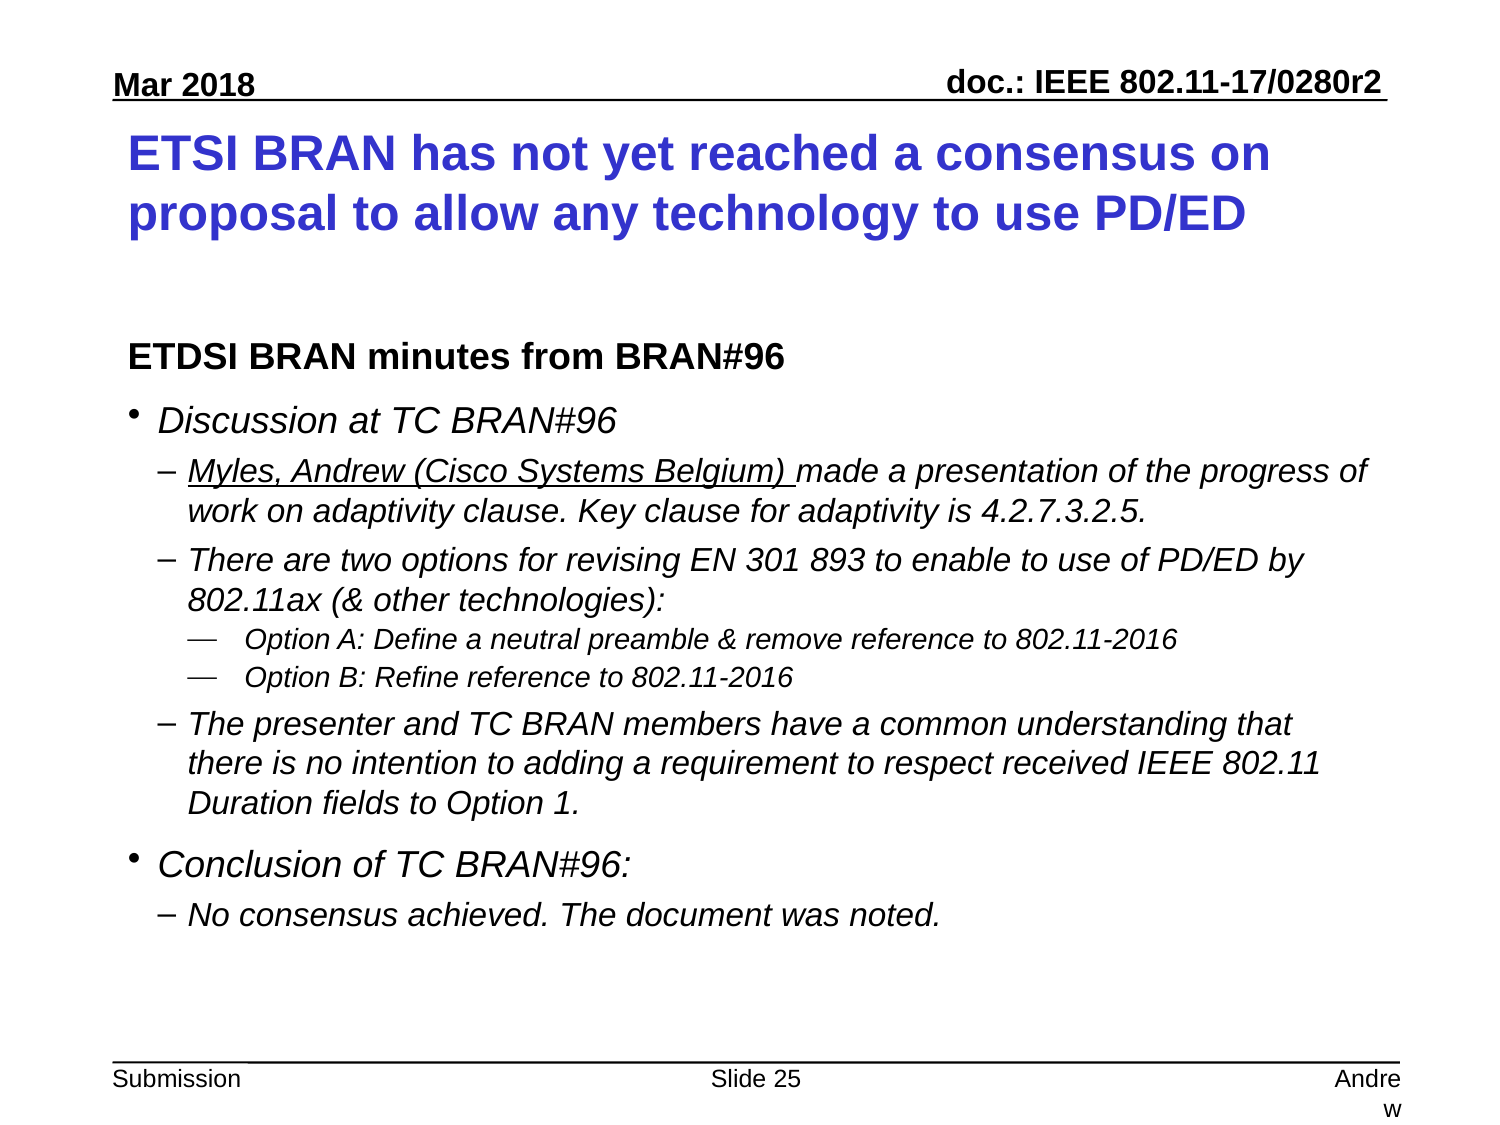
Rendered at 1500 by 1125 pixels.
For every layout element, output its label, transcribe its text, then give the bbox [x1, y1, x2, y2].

footer Andrew Myles, Cisco [1320, 1061, 1402, 1093]
slide_number Slide 25 [709, 1061, 803, 1093]
list ETDSI BRAN minutes from BRAN#96 Discussion at TC BRAN#96 Myles, Andrew (Cisco Systems Belgium) made a presentation of the progress of work on adaptivity clause. Key clause for adaptivity is 4.2.7.3.2.5. There are two options for revising EN 301 893 to enable to use of PD/ED by 802.11ax (& other technologies): Option A: Define a neutral preamble & remove reference to 802.11-2016 Option B: Refine reference to 802.11-2016 The presenter and TC BRAN members have a common understanding that there is no intention to adding a requirement to respect received IEEE 802.11 Duration fields to Option 1. Conclusion of TC BRAN#96: No consensus achieved. The document was noted. [112, 324, 1388, 1000]
title ETSI BRAN has not yet reached a consensus on proposal to allow any technology to use PD/ED [112, 112, 1425, 288]
